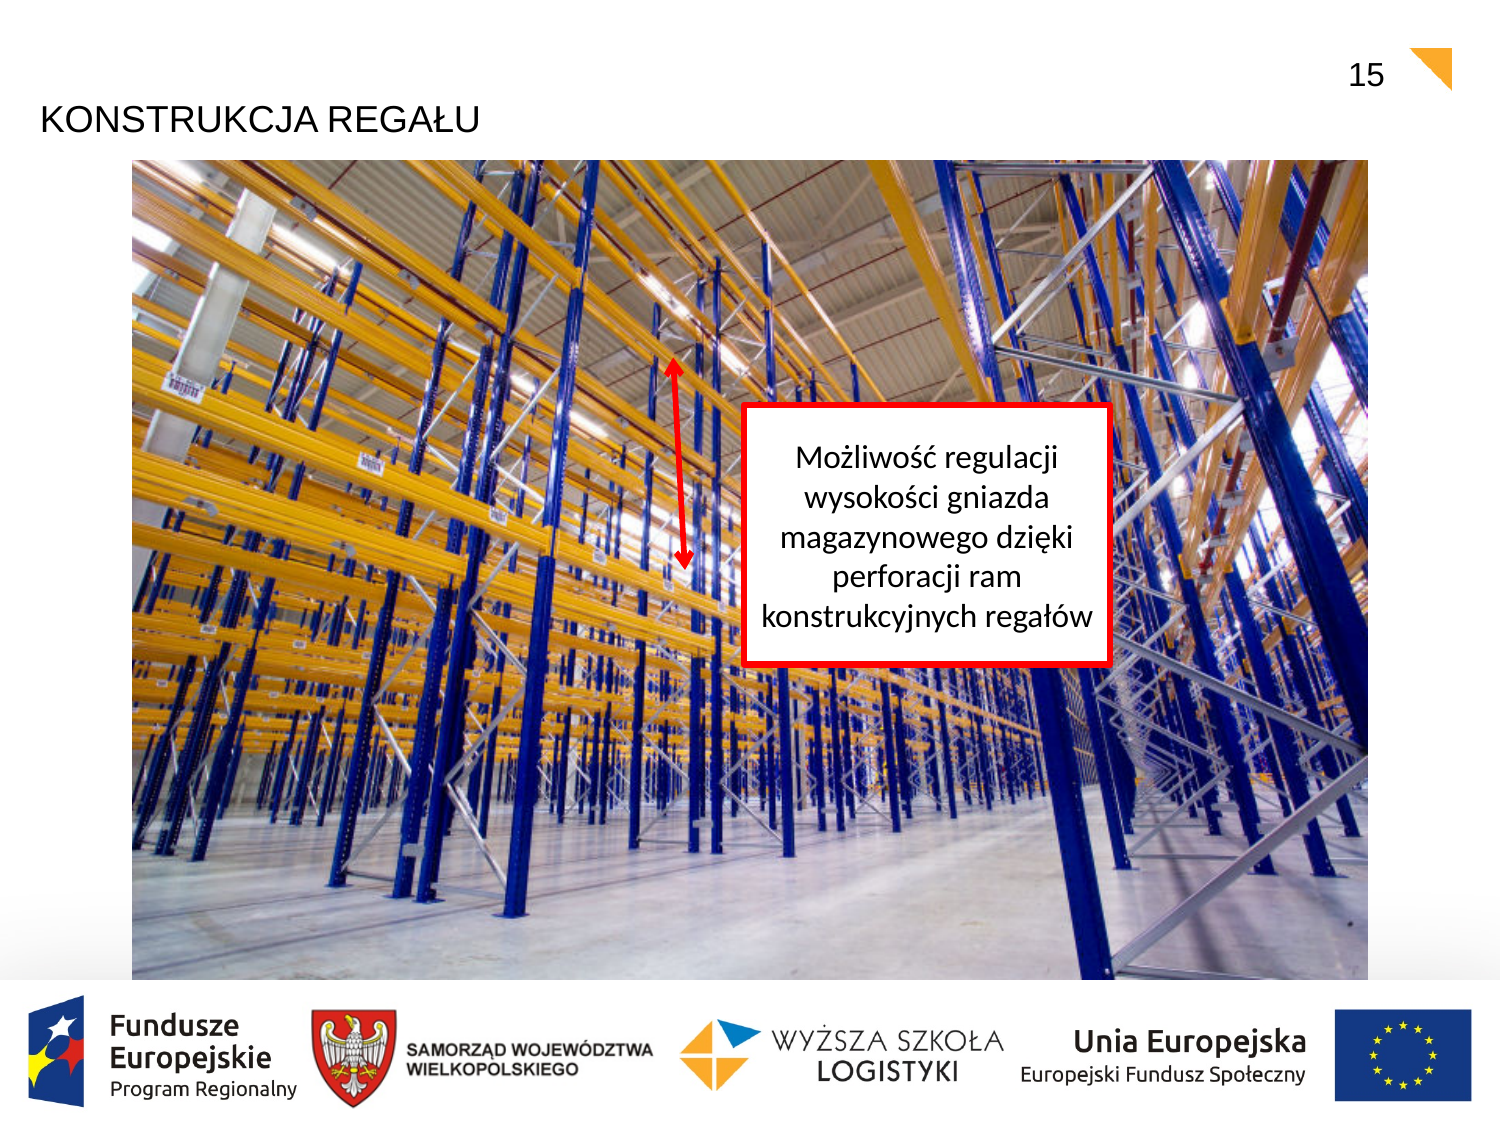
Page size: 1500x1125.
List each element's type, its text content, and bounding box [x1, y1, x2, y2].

title Konstrukcja regału [24, 87, 1244, 197]
slide_number 15 [1050, 34, 1401, 113]
picture [0, 0, 1500, 1125]
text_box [672, 357, 686, 571]
